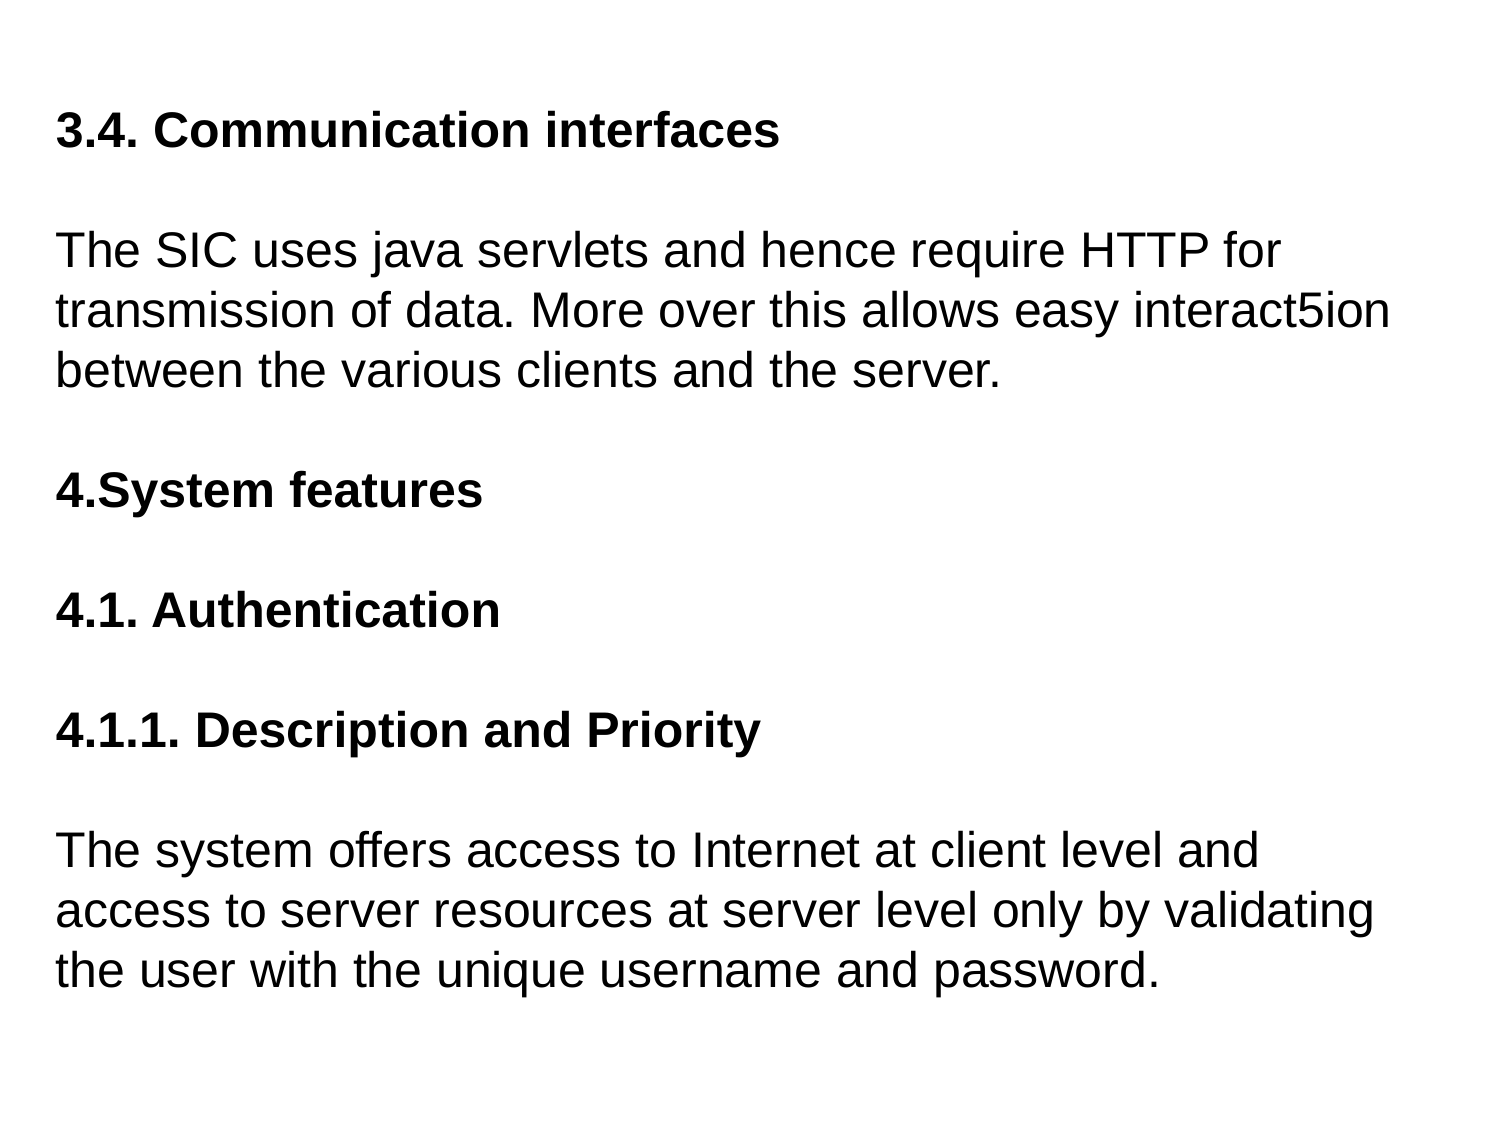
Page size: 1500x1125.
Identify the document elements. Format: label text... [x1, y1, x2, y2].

text_box 3.4. Communication interfaces The SIC uses java servlets and hence require HTTP for transmission of data. More over this allows easy interact5ion between the various clients and the server. 4.System features 4.1. Authentication 4.1.1. Description and Priority The system offers access to Internet at client level and access to server resources at server level only by validating the user with the unique username and password. [41, 90, 1423, 1006]
